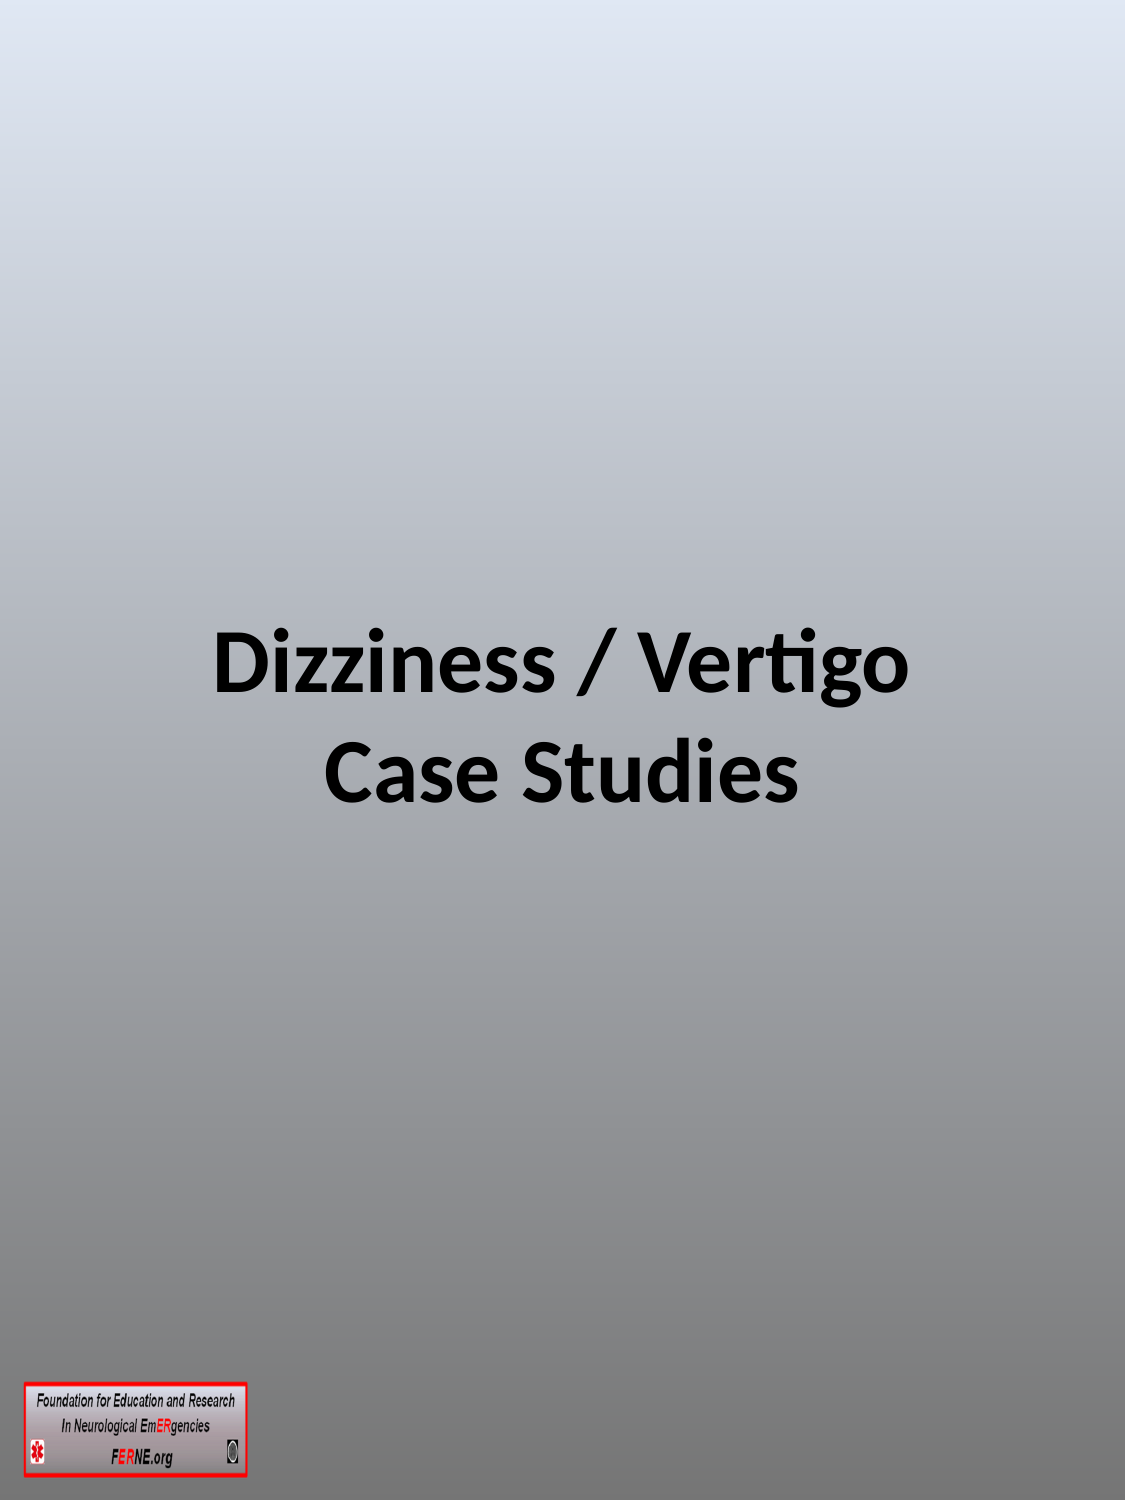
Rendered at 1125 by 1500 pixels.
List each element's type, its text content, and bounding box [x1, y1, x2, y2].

title Dizziness / Vertigo Case Studies [56, 646, 1069, 775]
picture [22, 1379, 250, 1480]
